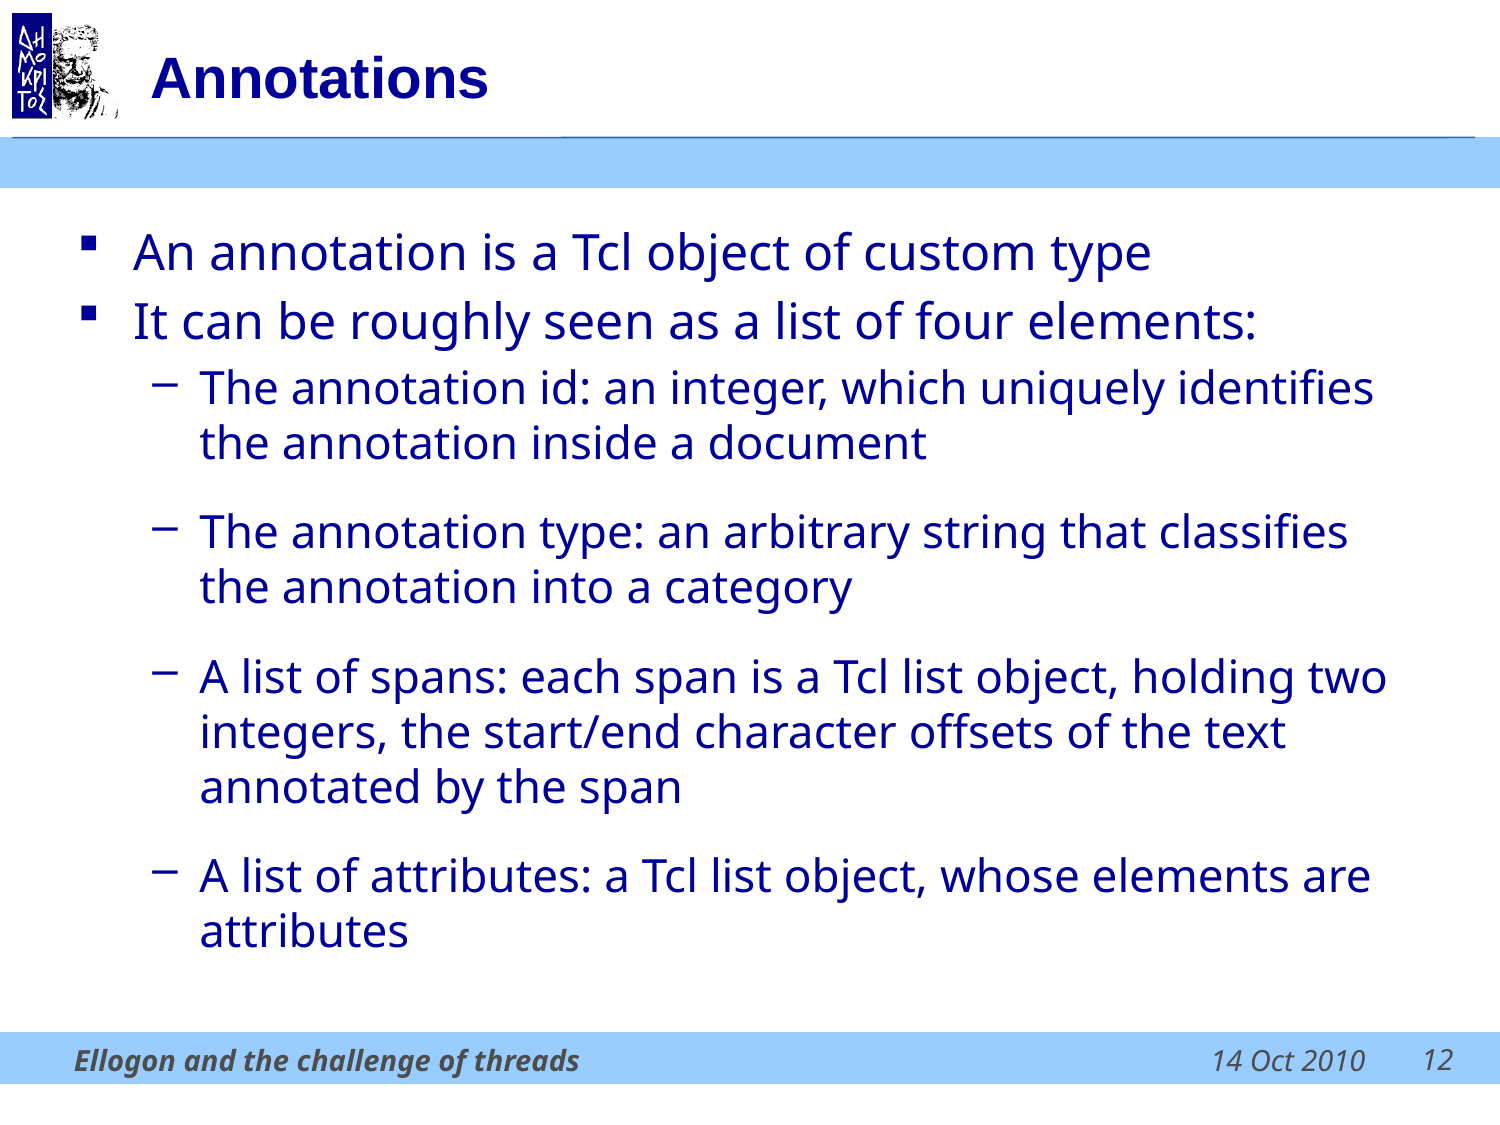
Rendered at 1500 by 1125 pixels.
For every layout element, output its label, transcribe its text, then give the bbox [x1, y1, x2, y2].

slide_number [1190, 1034, 1381, 1086]
slide_number 12 [1399, 1033, 1476, 1084]
footer Ellogon and the challenge of threads [58, 1034, 1190, 1086]
title Annotations [135, 12, 1476, 138]
list An annotation is a Tcl object of custom type It can be roughly seen as a list of four elements: The annotation id: an integer, which uniquely identifies the annotation inside a document The annotation type: an arbitrary string that classifies the annotation into a category A list of spans: each span is a Tcl list object, holding two integers, the start/end character offsets of the text annotated by the span A list of attributes: a Tcl list object, whose elements are attributes [62, 212, 1438, 1001]
picture [11, 13, 118, 120]
